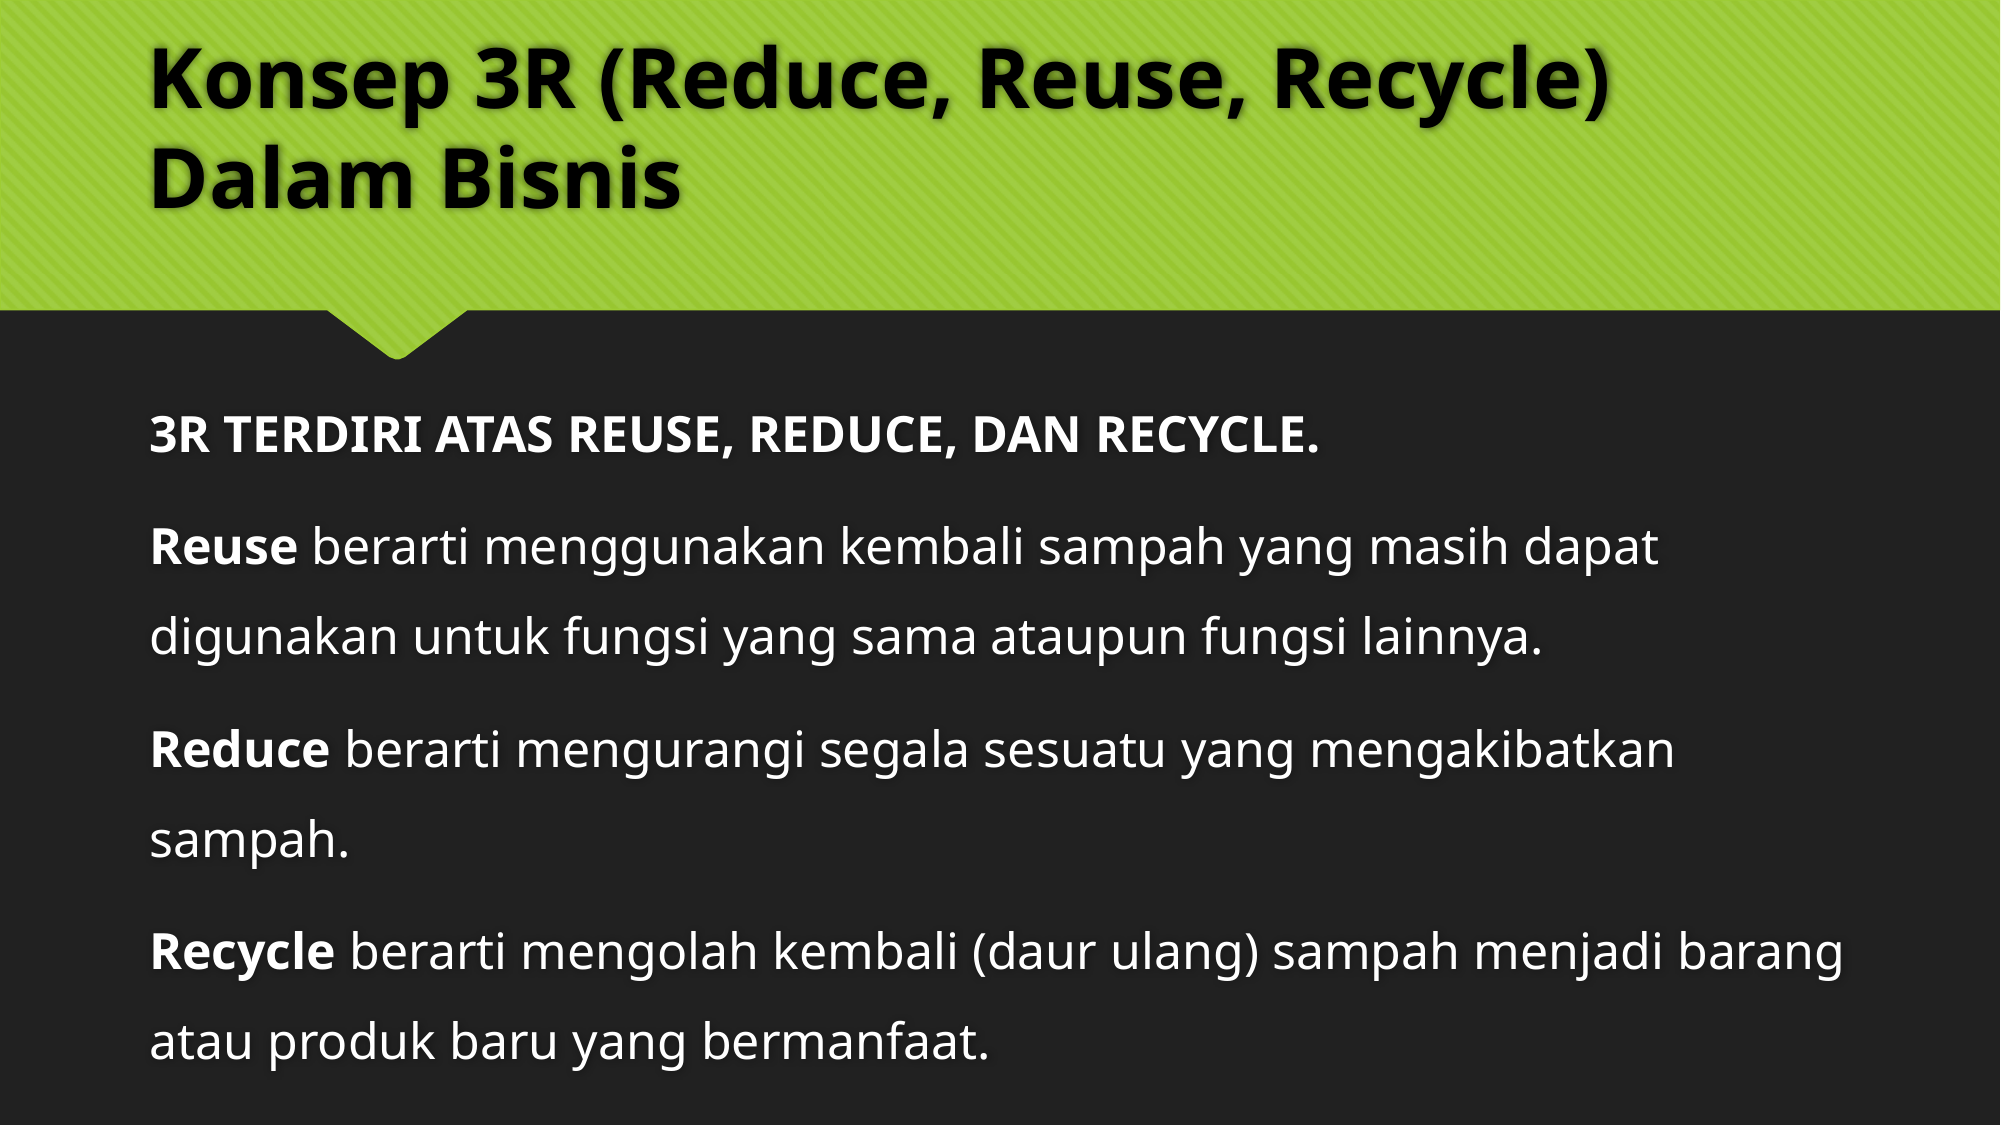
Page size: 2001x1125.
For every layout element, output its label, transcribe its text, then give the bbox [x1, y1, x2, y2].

list 3R TERDIRI ATAS REUSE, REDUCE, DAN RECYCLE. Reuse berarti menggunakan kembali sampah yang masih dapat digunakan untuk fungsi yang sama ataupun fungsi lainnya. Reduce berarti mengurangi segala sesuatu yang mengakibatkan sampah. Recycle berarti mengolah kembali (daur ulang) sampah menjadi barang atau produk baru yang bermanfaat. [134, 364, 1866, 962]
title Konsep 3R (Reduce, Reuse, Recycle) Dalam Bisnis [132, 73, 1868, 233]
